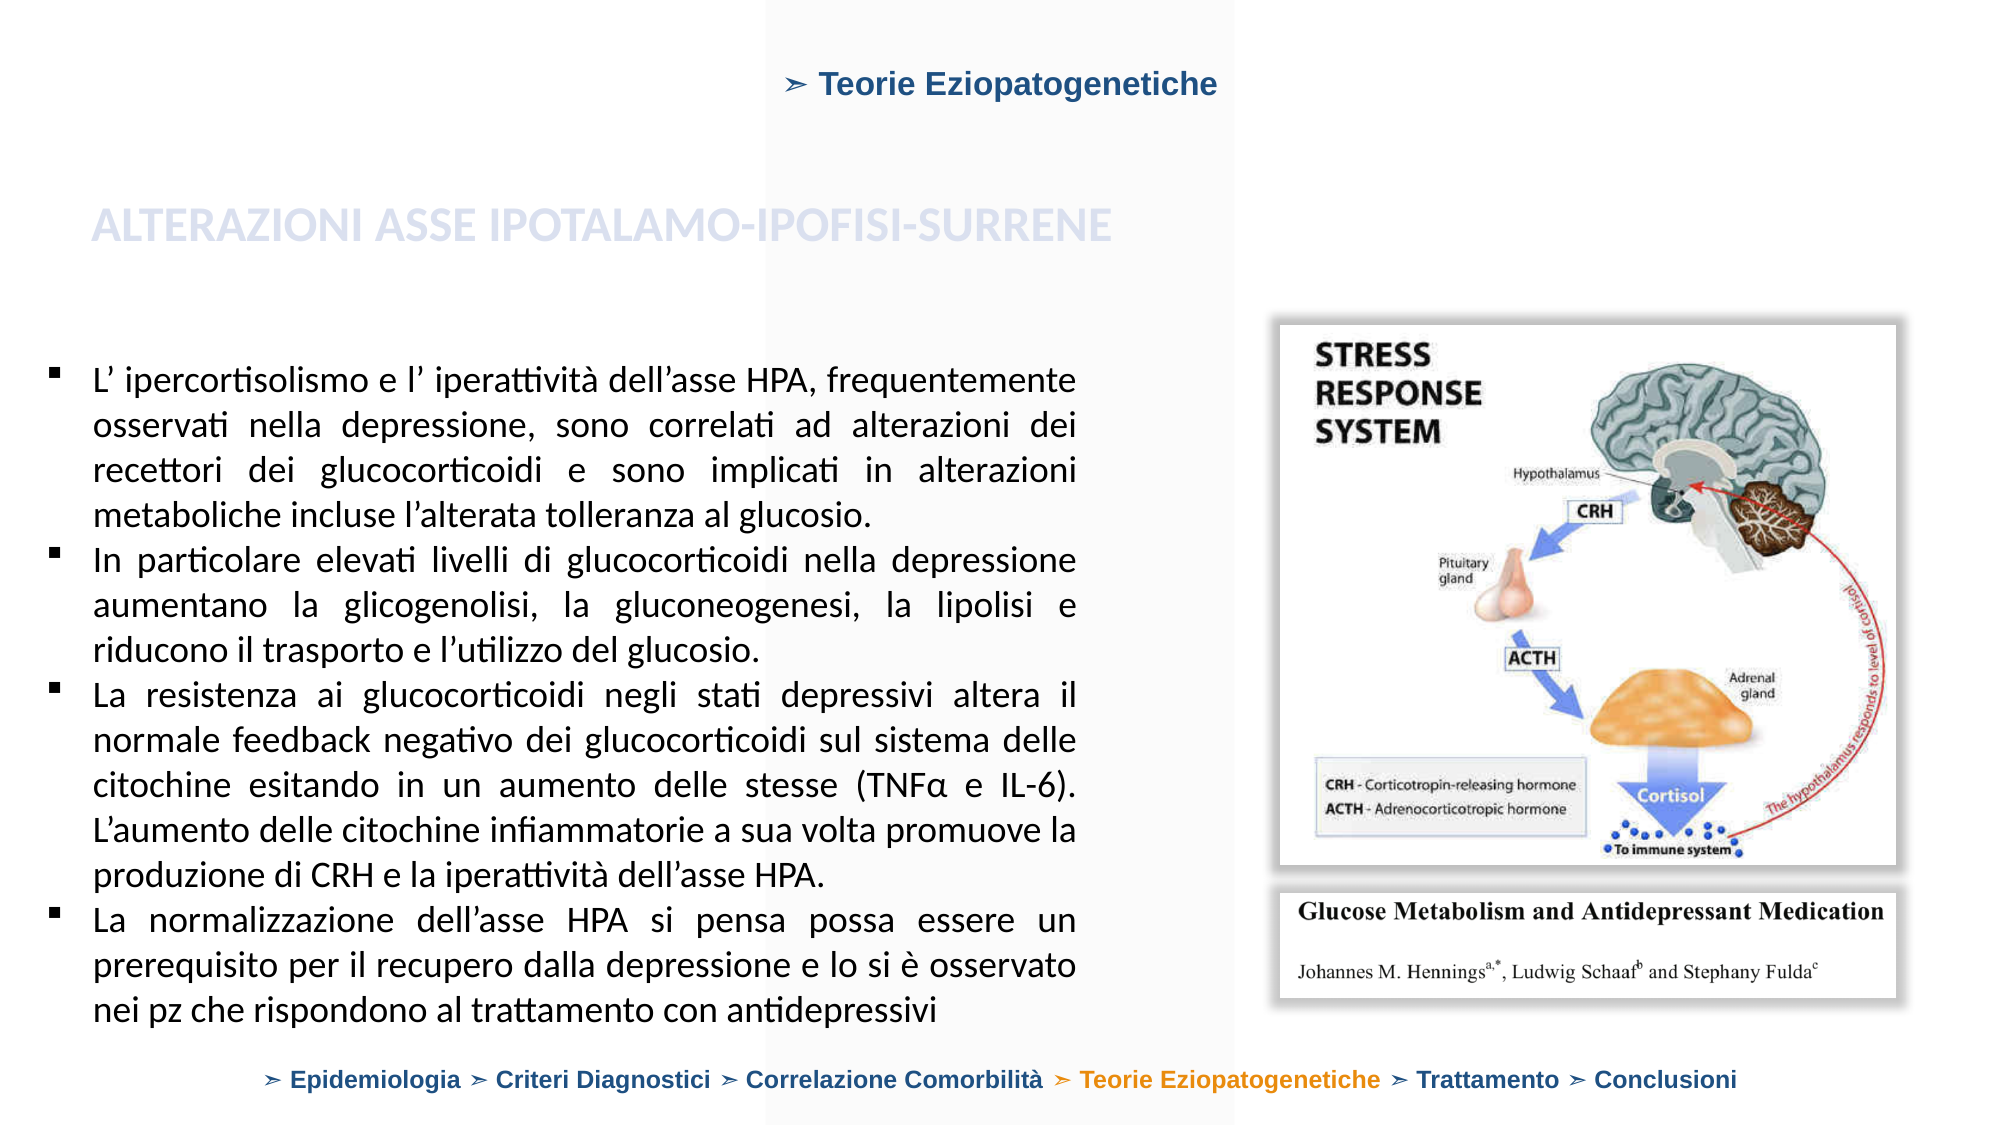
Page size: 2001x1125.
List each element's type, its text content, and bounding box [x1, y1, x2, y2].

picture [1279, 324, 1896, 865]
text_box ➣ Teorie Eziopatogenetiche [194, 54, 1806, 110]
text_box ➣ Epidemiologia ➣ Criteri Diagnostici ➣ Correlazione Comorbilità ➣ Teorie Eziopatogenetiche ➣ Trattamento ➣ Conclusioni [31, 1056, 1969, 1102]
picture [1279, 893, 1896, 999]
text_box L’ ipercortisolismo e l’ iperattività dell’asse HPA, frequentemente osservati nella depressione, sono correlati ad alterazioni dei recettori dei glucocorticoidi e sono implicati in alterazioni metaboliche incluse l’alterata tolleranza al glucosio. In particolare elevati livelli di glucocorticoidi nella depressione aumentano la glicogenolisi, la gluconeogenesi, la lipolisi e riducono il trasporto e l’utilizzo del glucosio. La resistenza ai glucocorticoidi negli stati depressivi altera il normale feedback negativo dei glucocorticoidi sul sistema delle citochine esitando in un aumento delle stesse (TNFα e IL-6). L’aumento delle citochine infiammatorie a sua volta promuove la produzione di CRH e la iperattività dell’asse HPA. La normalizzazione dell’asse HPA si pensa possa essere un prerequisito per il recupero dalla depressione e lo si è osservato nei pz che rispondono al trattamento con antidepressivi [31, 302, 1093, 1056]
text_box ALTERAZIONI ASSE IPOTALAMO-IPOFISI-SURRENE [76, 183, 1129, 259]
